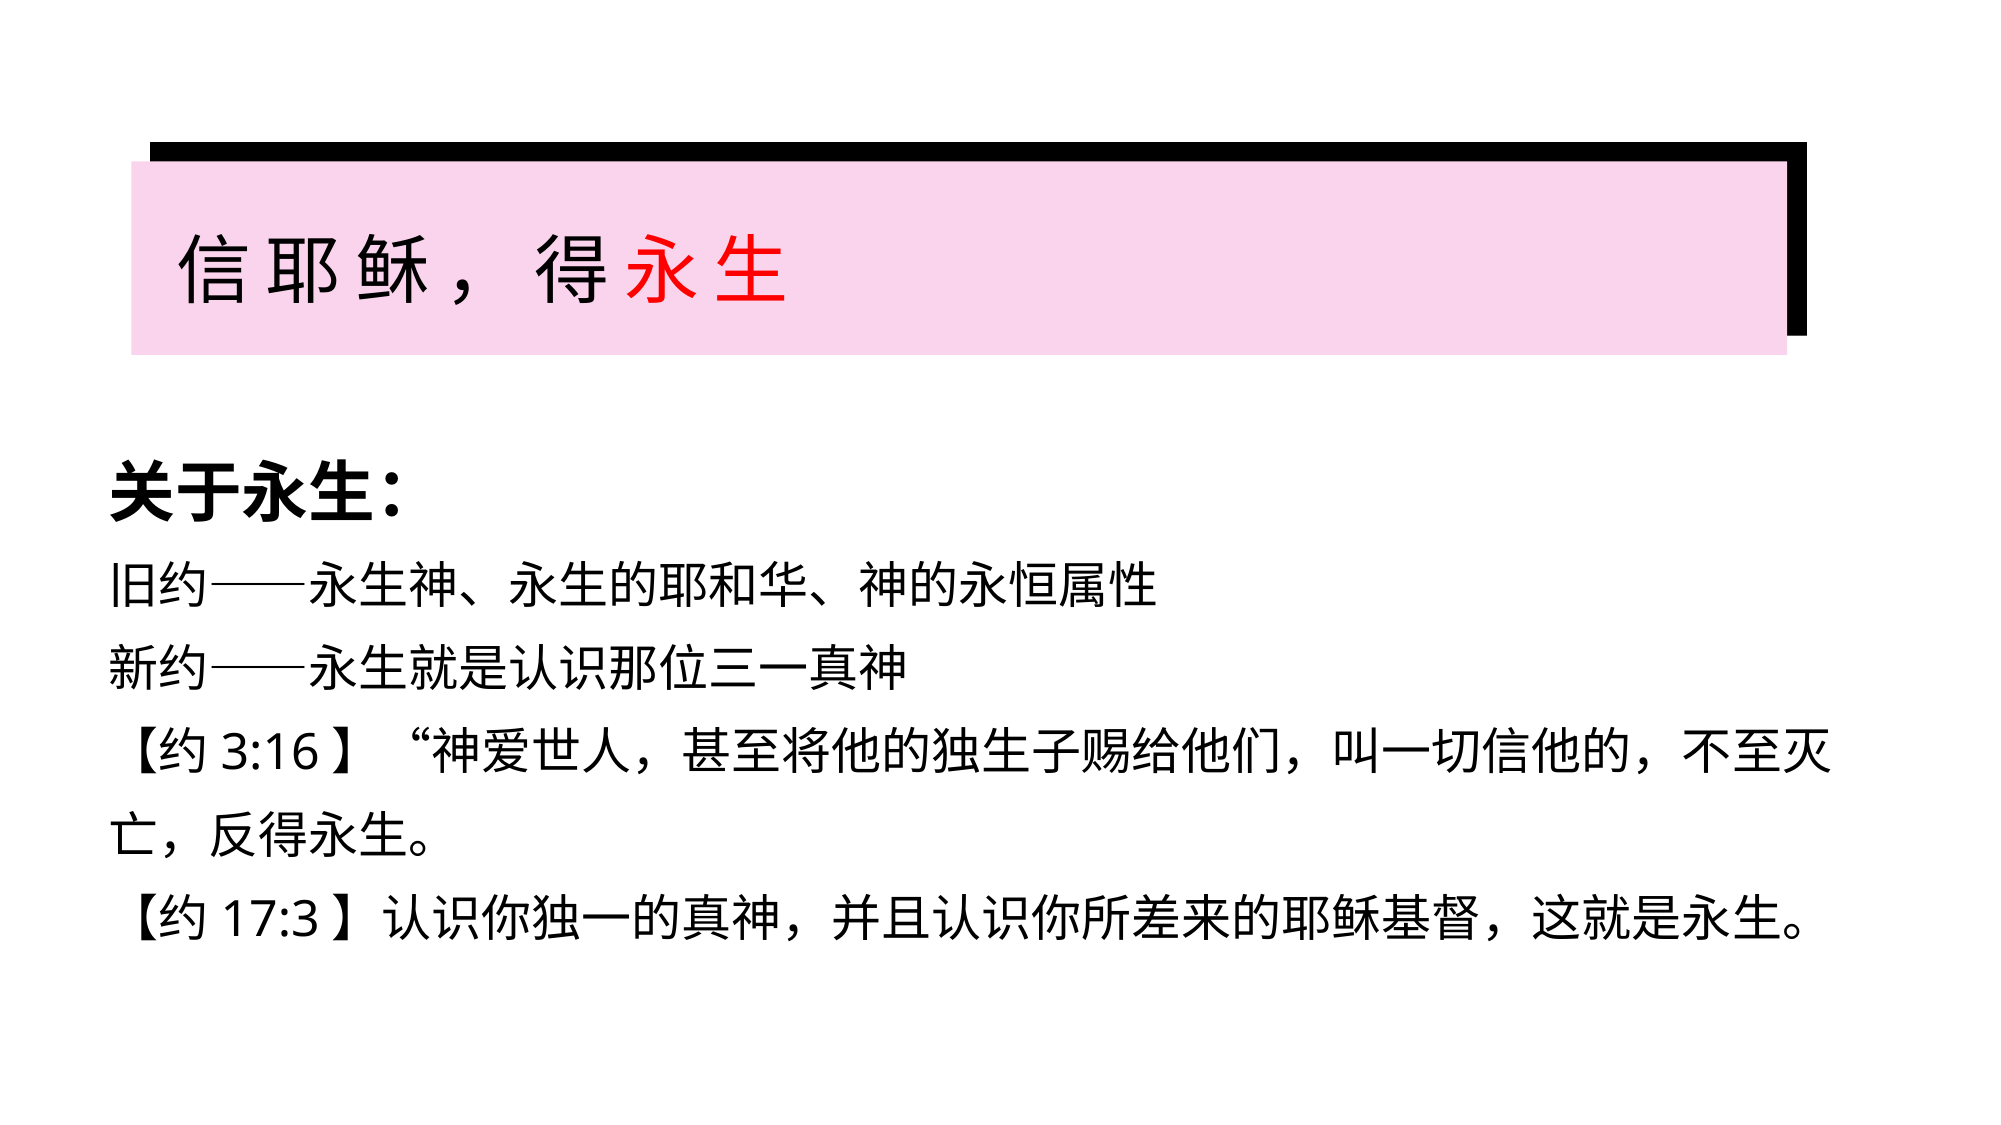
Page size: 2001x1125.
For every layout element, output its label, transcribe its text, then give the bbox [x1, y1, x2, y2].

title 信耶稣，得永生 [131, 161, 1788, 355]
text_box 关于永生： 旧约——永生神、永生的耶和华、神的永恒属性 新约——永生就是认识那位三一真神 【约3:16】“神爱世人，甚至将他的独生子赐给他们，叫一切信他的，不至灭亡，反得永生。 【约17:3】认识你独一的真神，并且认识你所差来的耶稣基督，这就是永生。 [93, 439, 1853, 1038]
